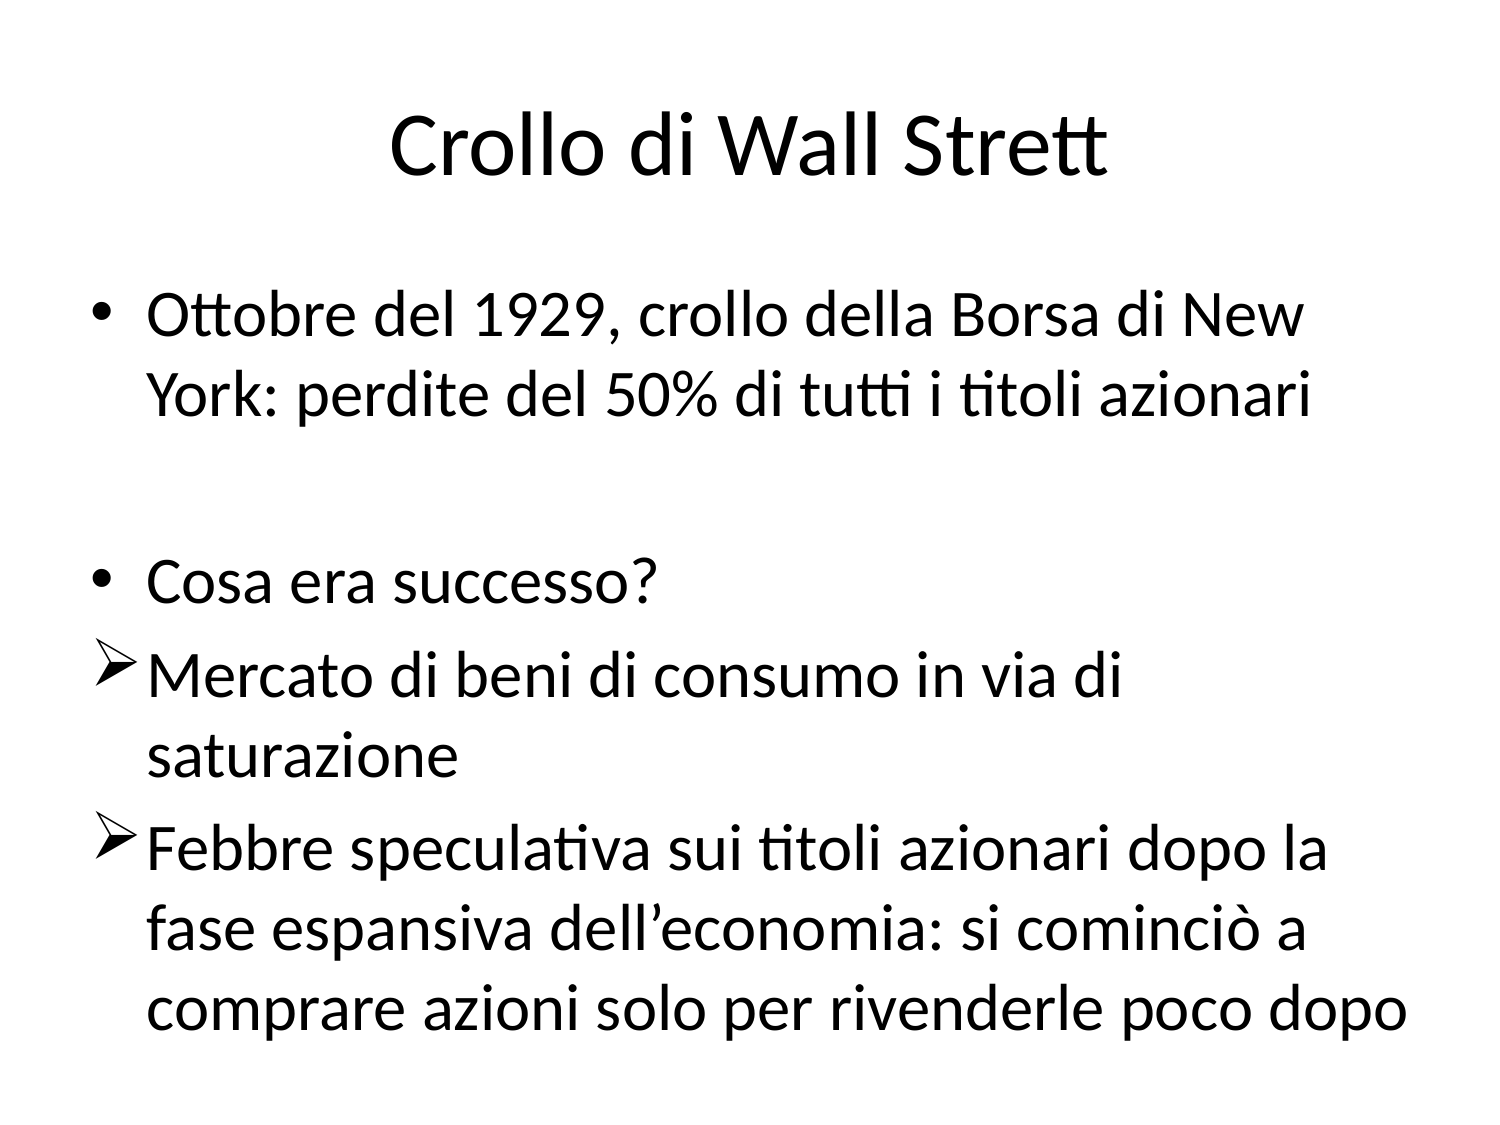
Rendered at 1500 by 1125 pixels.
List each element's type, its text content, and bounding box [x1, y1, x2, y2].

list Ottobre del 1929, crollo della Borsa di New York: perdite del 50% di tutti i titoli azionari Cosa era successo? Mercato di beni di consumo in via di saturazione Febbre speculativa sui titoli azionari dopo la fase espansiva dell’economia: si cominciò a comprare azioni solo per rivenderle poco dopo [75, 262, 1425, 1102]
title Crollo di Wall Strett [75, 45, 1425, 233]
